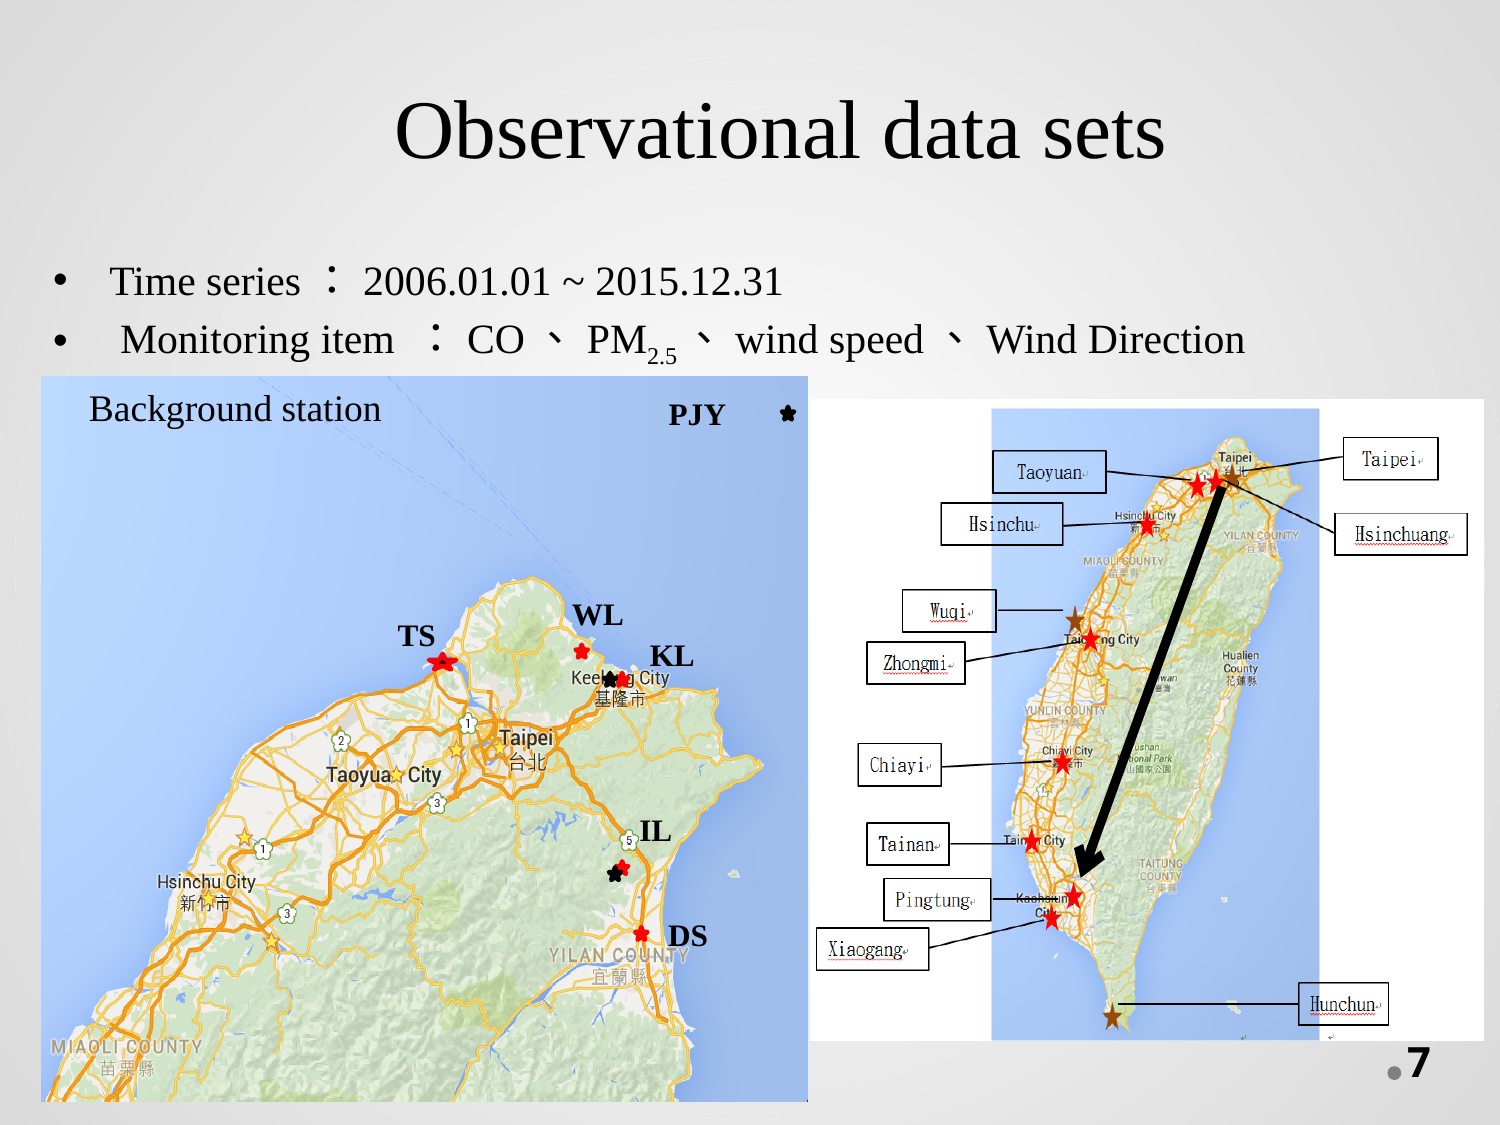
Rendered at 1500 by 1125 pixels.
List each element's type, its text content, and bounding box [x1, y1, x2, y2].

footer 7 [1399, 1048, 1447, 1099]
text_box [1080, 486, 1223, 879]
picture [810, 398, 1484, 1041]
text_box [364, 375, 801, 955]
title Observational data sets [303, 42, 1260, 183]
list Time series：2006.01.01 ~ 2015.12.31 Monitoring item ：CO、PM2.5、wind speed、Wind Direction [38, 246, 1421, 397]
picture [41, 375, 808, 1102]
